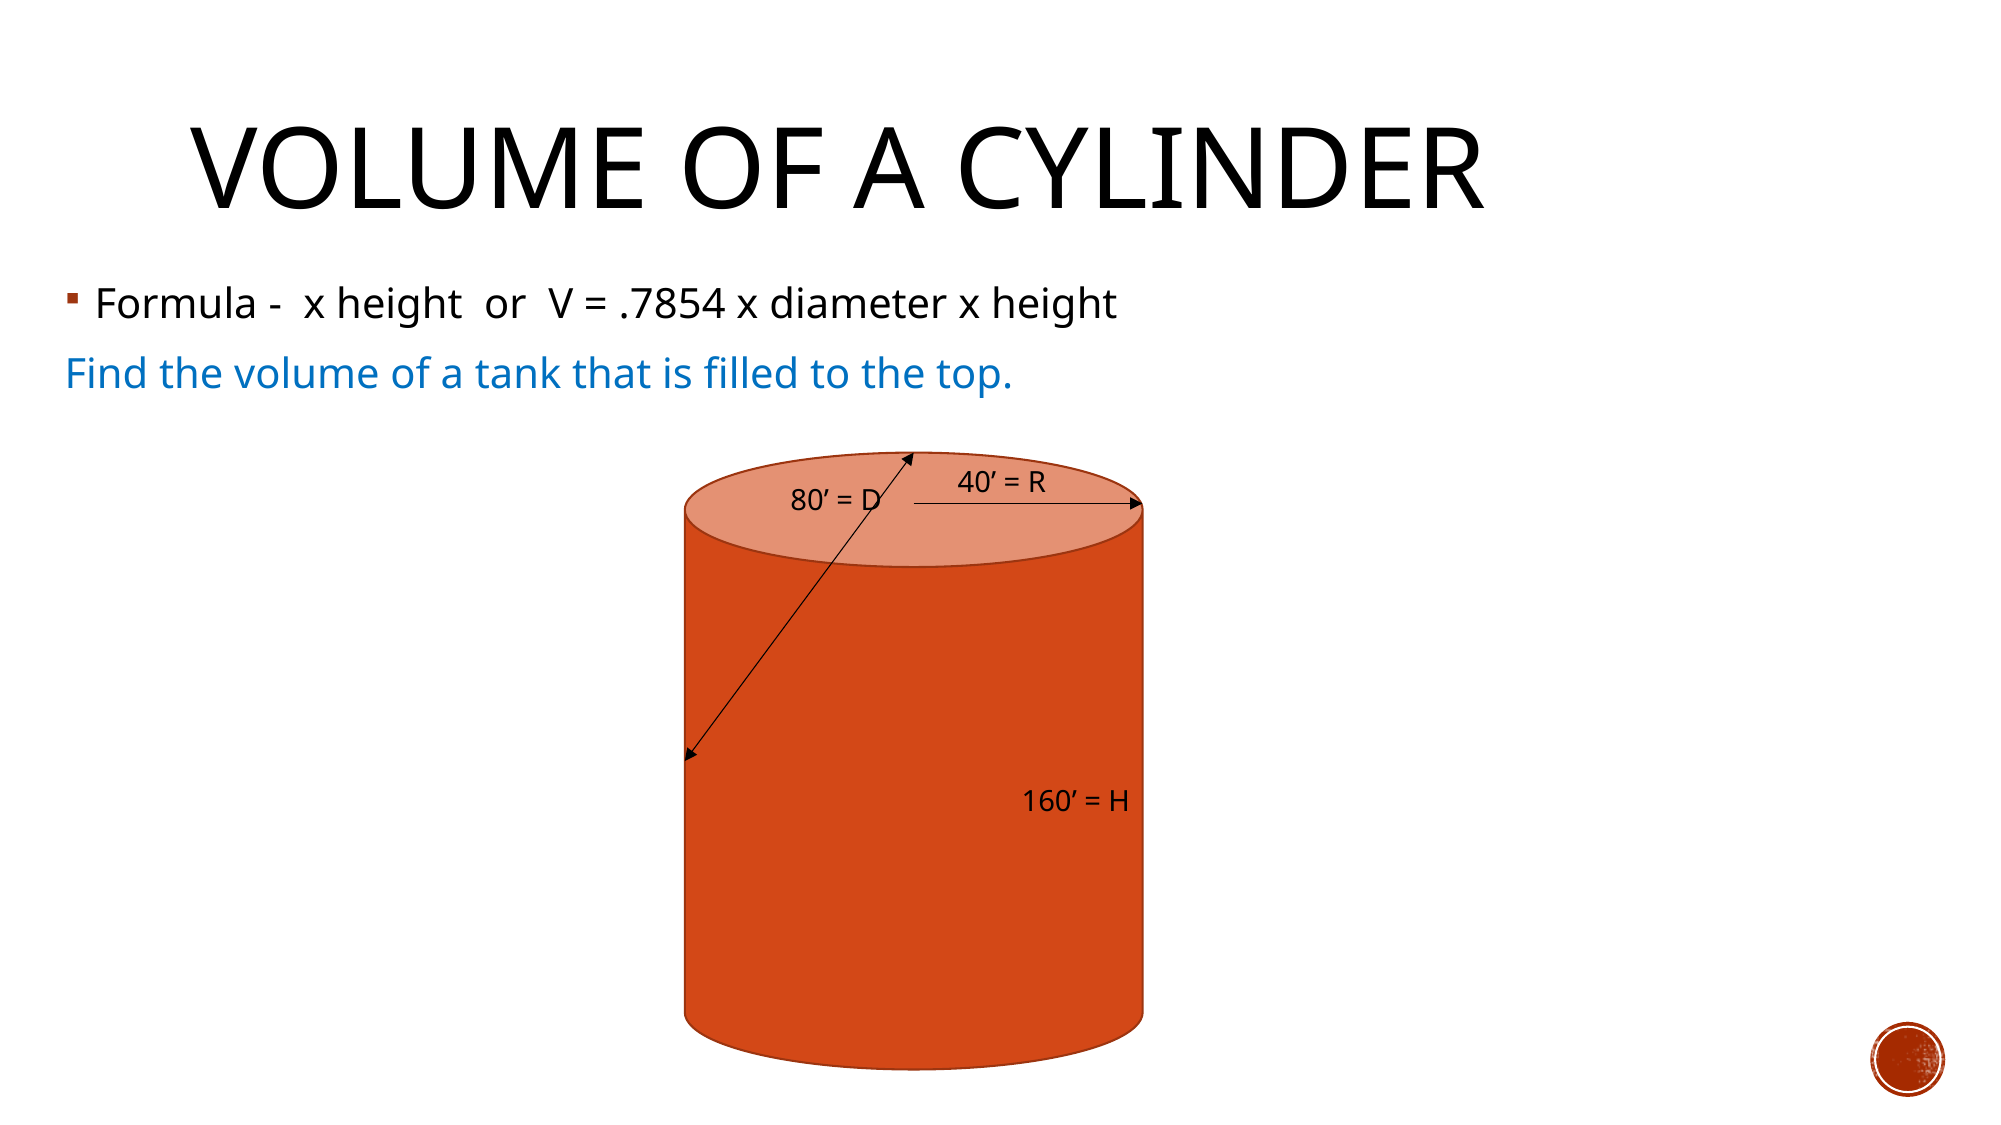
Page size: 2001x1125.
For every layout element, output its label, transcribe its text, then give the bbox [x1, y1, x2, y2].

text_box 40’ = R [942, 456, 1073, 507]
text_box 160’ = H [1006, 774, 1159, 825]
text_box [683, 451, 1144, 1071]
text_box 80’ = D [775, 473, 928, 524]
title Volume of a cylinder [175, 79, 1826, 265]
